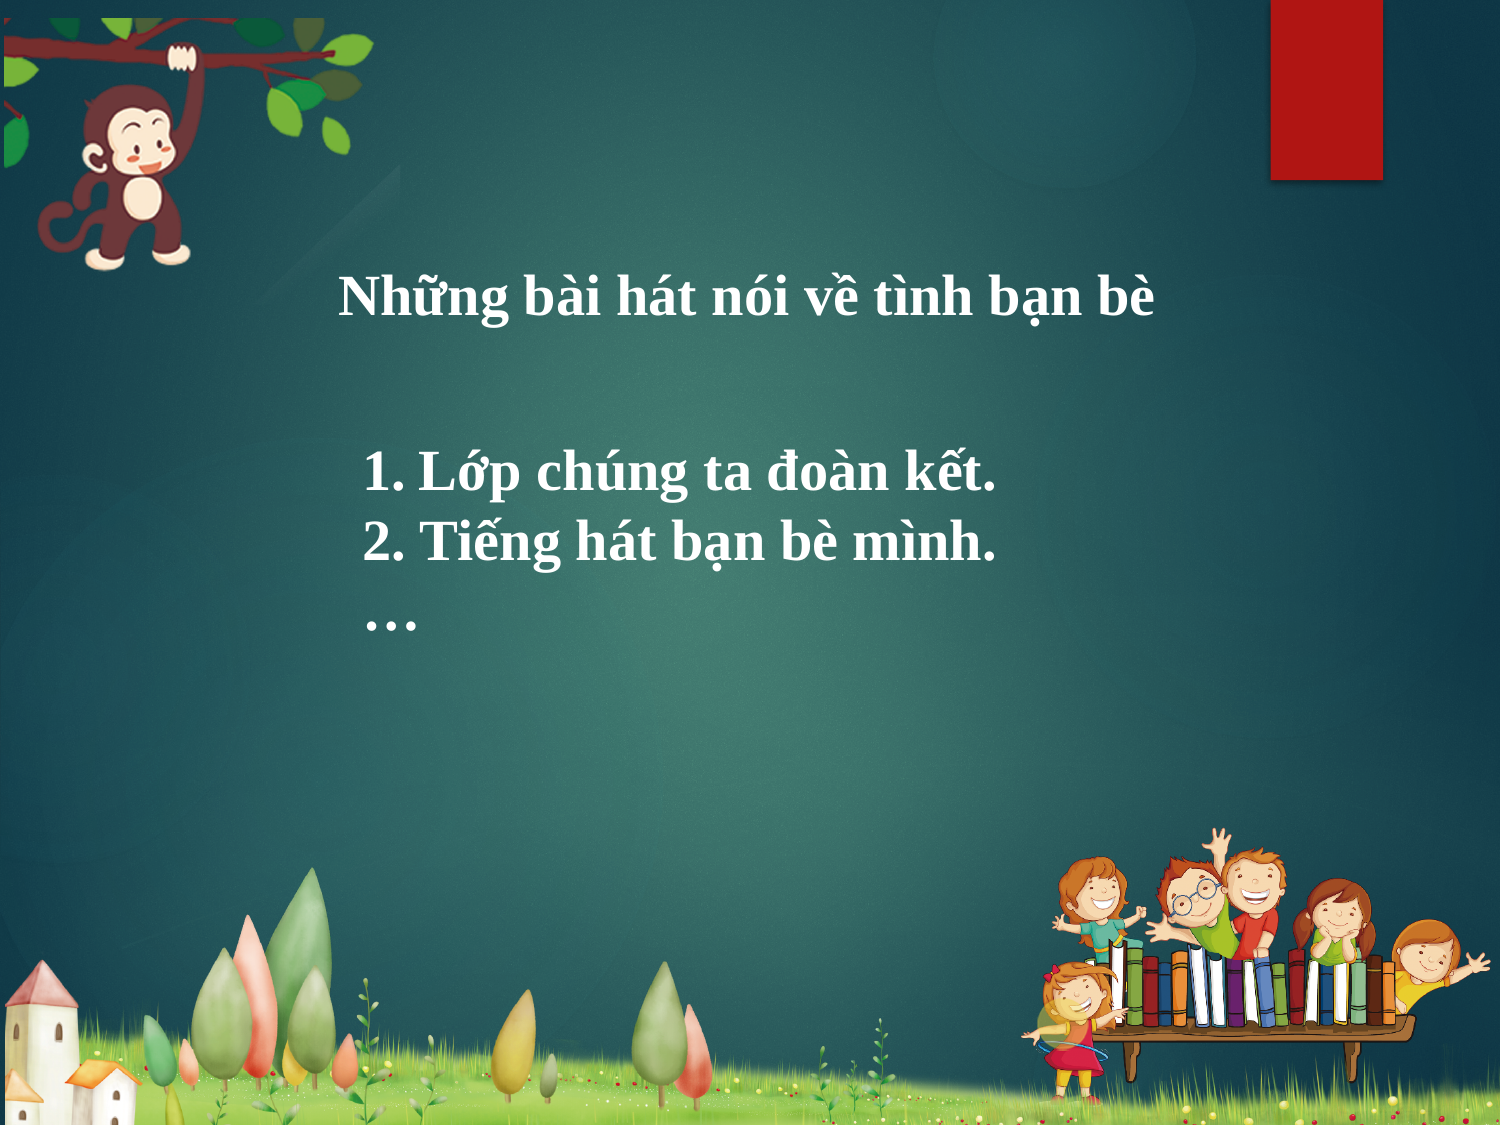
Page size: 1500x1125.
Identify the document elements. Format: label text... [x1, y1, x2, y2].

picture [3, 18, 401, 304]
text_box Những bài hát nói về tình bạn bè [308, 249, 1172, 335]
text_box Lớp chúng ta đoàn kết. 2. Tiếng hát bạn bè mình. … [348, 425, 1125, 650]
picture [4, 816, 1500, 1125]
